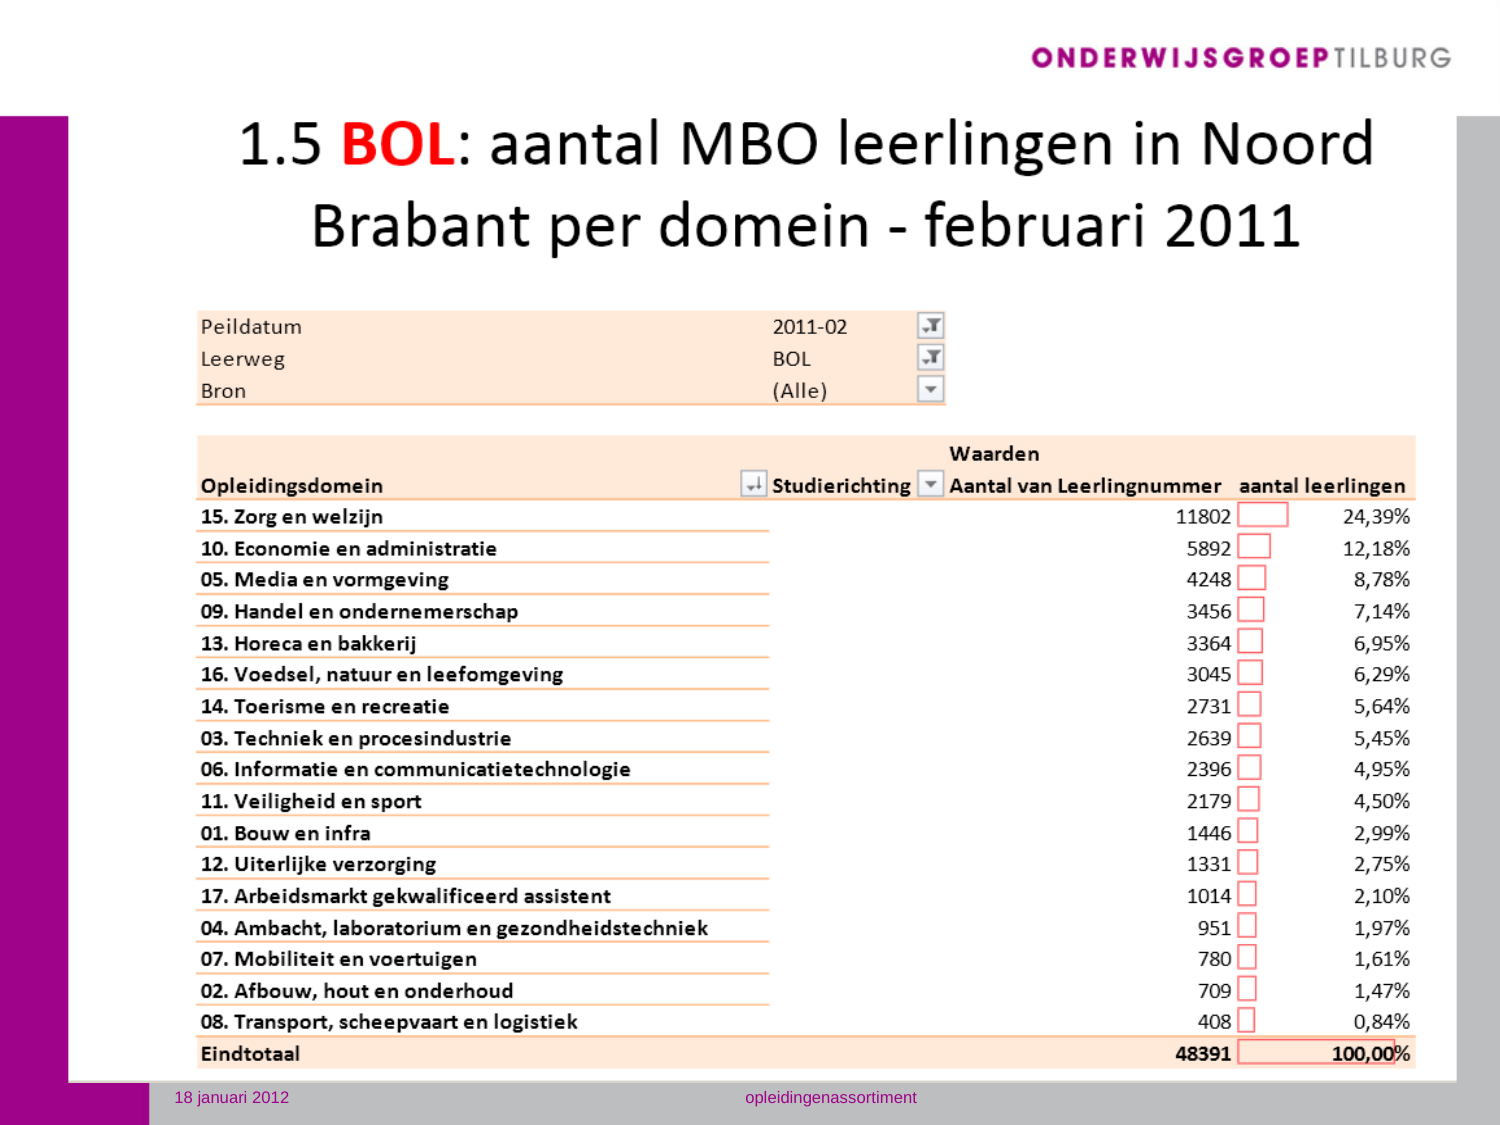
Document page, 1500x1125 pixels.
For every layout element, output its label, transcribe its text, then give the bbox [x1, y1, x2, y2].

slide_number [159, 1090, 490, 1112]
picture [0, 0, 1500, 1125]
footer opleidingenassortiment [490, 1090, 1187, 1112]
